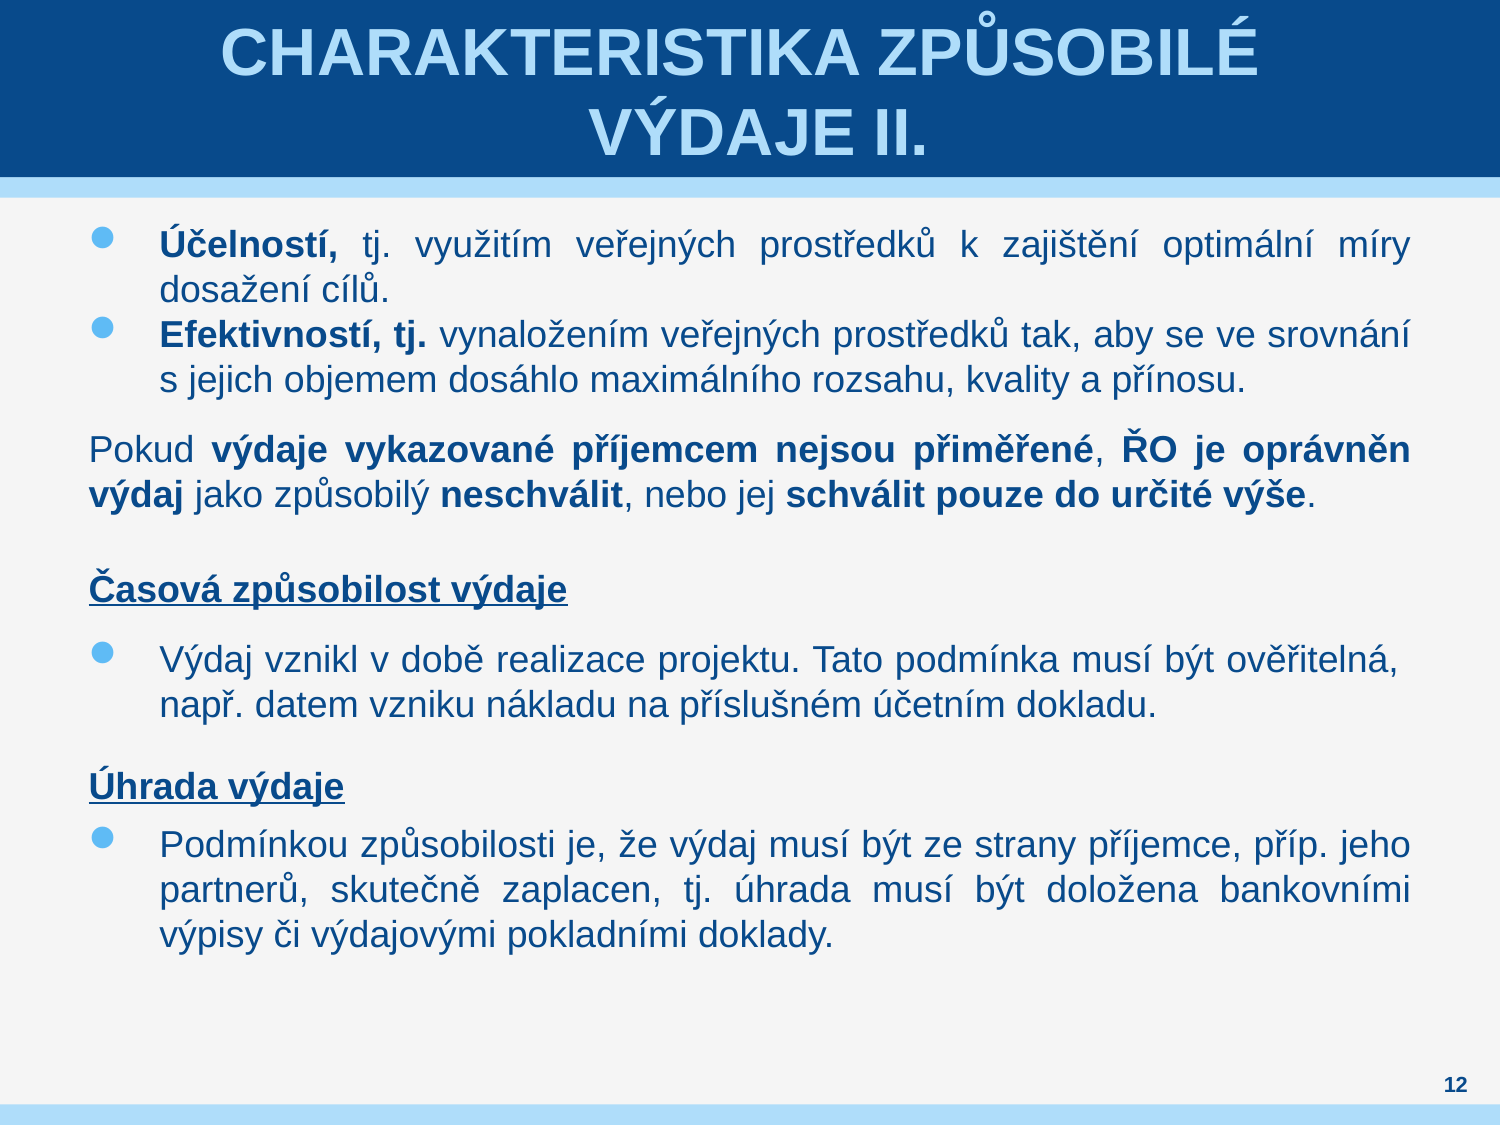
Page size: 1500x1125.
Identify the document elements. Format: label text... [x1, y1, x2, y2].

slide_number 12 [1417, 1068, 1495, 1099]
title Charakteristika Způsobilé výdaje II. [59, 0, 1441, 178]
list Účelností, tj. využitím veřejných prostředků k zajištění optimální míry dosažení cílů. Efektivností, tj. vynaložením veřejných prostředků tak, aby se ve srovnání s jejich objemem dosáhlo maximálního rozsahu, kvality a přínosu. Pokud výdaje vykazované příjemcem nejsou přiměřené, ŘO je oprávněn výdaj jako způsobilý neschválit, nebo jej schválit pouze do určité výše. Časová způsobilost výdaje Výdaj vznikl v době realizace projektu. Tato podmínka musí být ověřitelná, např. datem vzniku nákladu na příslušném účetním dokladu. Úhrada výdaje Podmínkou způsobilosti je, že výdaj musí být ze strany příjemce, příp. jeho partnerů, skutečně zaplacen, tj. úhrada musí být doložena bankovními výpisy či výdajovými pokladními doklady. [88, 219, 1412, 1004]
